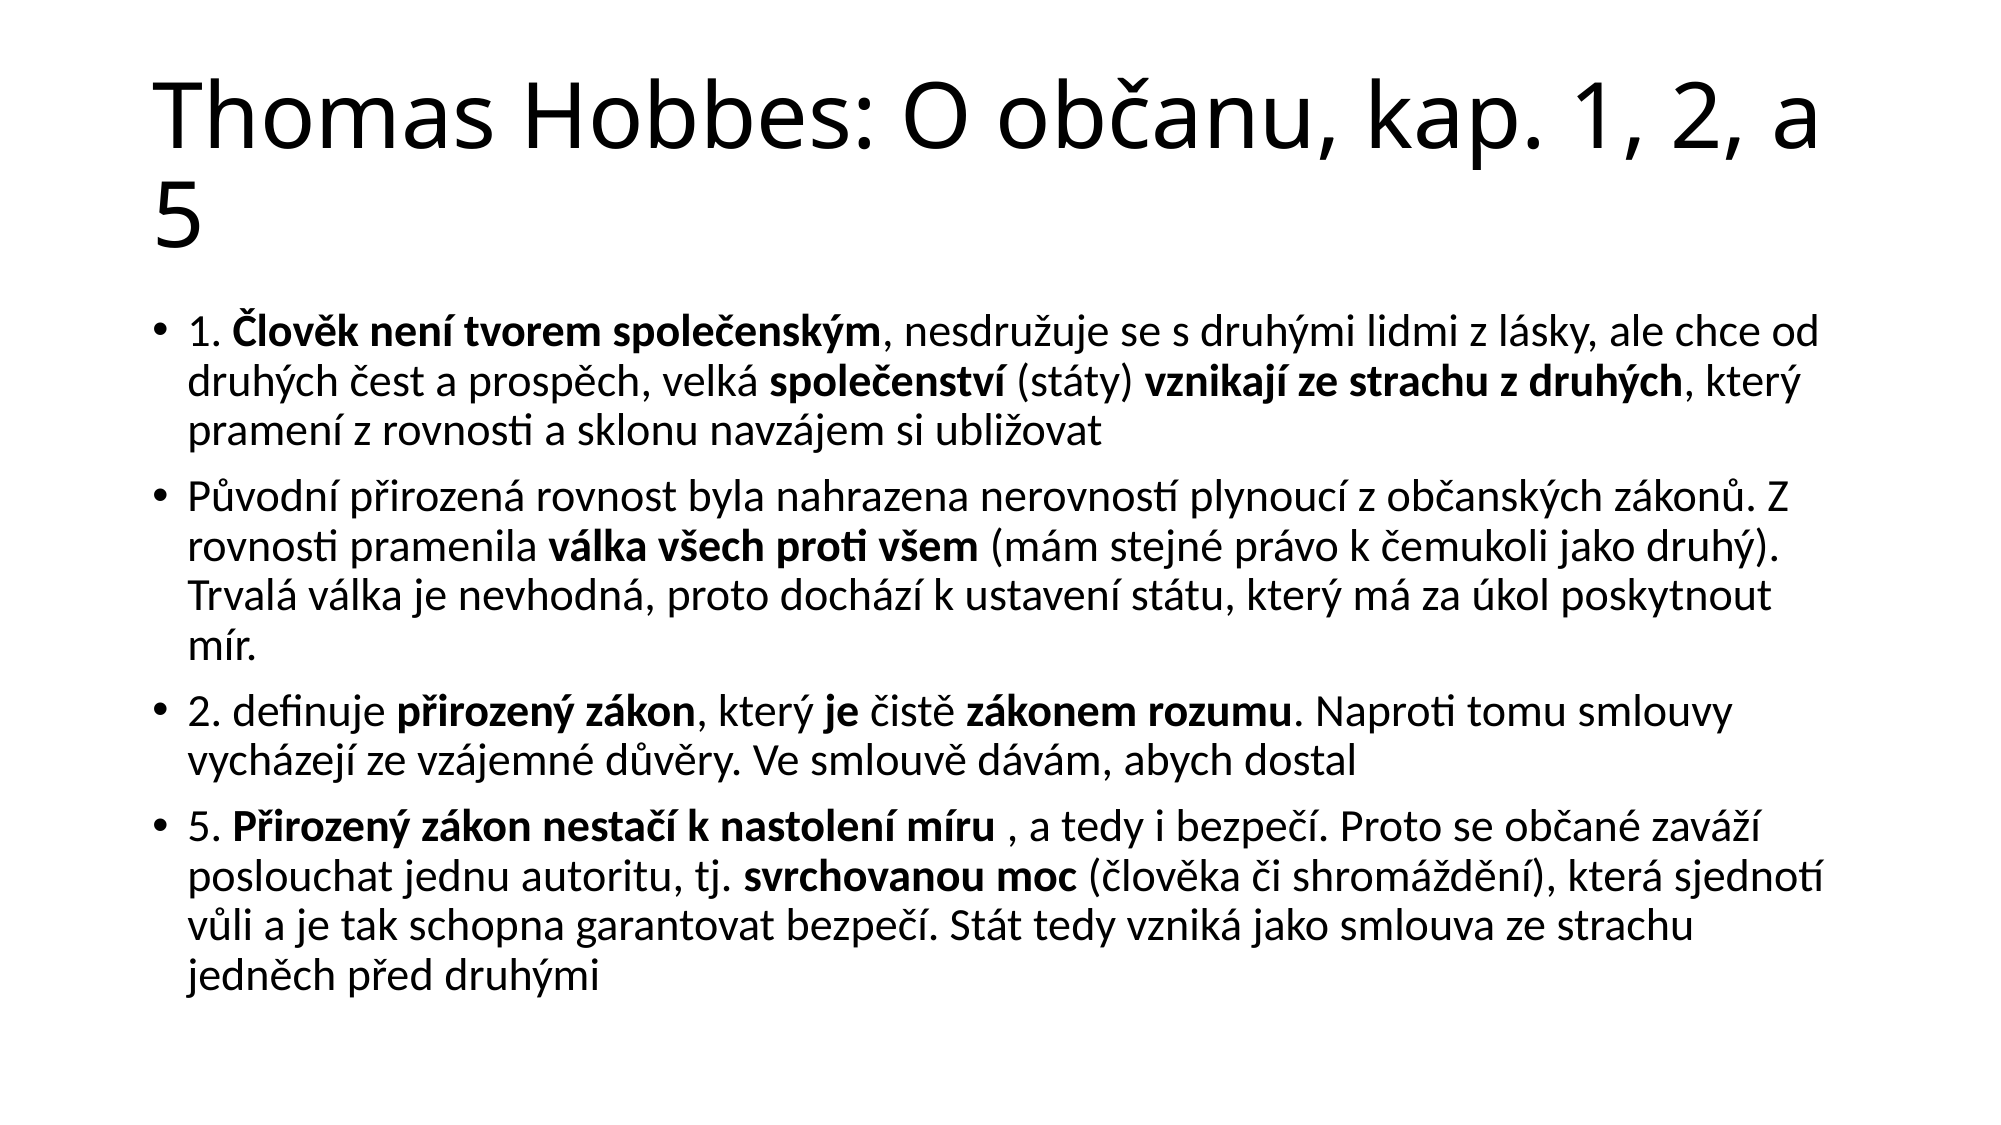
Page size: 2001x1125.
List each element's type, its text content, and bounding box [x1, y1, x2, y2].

list 1. Člověk není tvorem společenským, nesdružuje se s druhými lidmi z lásky, ale chce od druhých čest a prospěch, velká společenství (státy) vznikají ze strachu z druhých, který pramení z rovnosti a sklonu navzájem si ubližovat Původní přirozená rovnost byla nahrazena nerovností plynoucí z občanských zákonů. Z rovnosti pramenila válka všech proti všem (mám stejné právo k čemukoli jako druhý). Trvalá válka je nevhodná, proto dochází k ustavení státu, který má za úkol poskytnout mír. 2. definuje přirozený zákon, který je čistě zákonem rozumu. Naproti tomu smlouvy vycházejí ze vzájemné důvěry. Ve smlouvě dávám, abych dostal 5. Přirozený zákon nestačí k nastolení míru , a tedy i bezpečí. Proto se občané zaváží poslouchat jednu autoritu, tj. svrchovanou moc (člověka či shromáždění), která sjednotí vůli a je tak schopna garantovat bezpečí. Stát tedy vzniká jako smlouva ze strachu jedněch před druhými [137, 299, 1863, 1014]
title Thomas Hobbes: O občanu, kap. 1, 2, a 5 [137, 59, 1863, 278]
